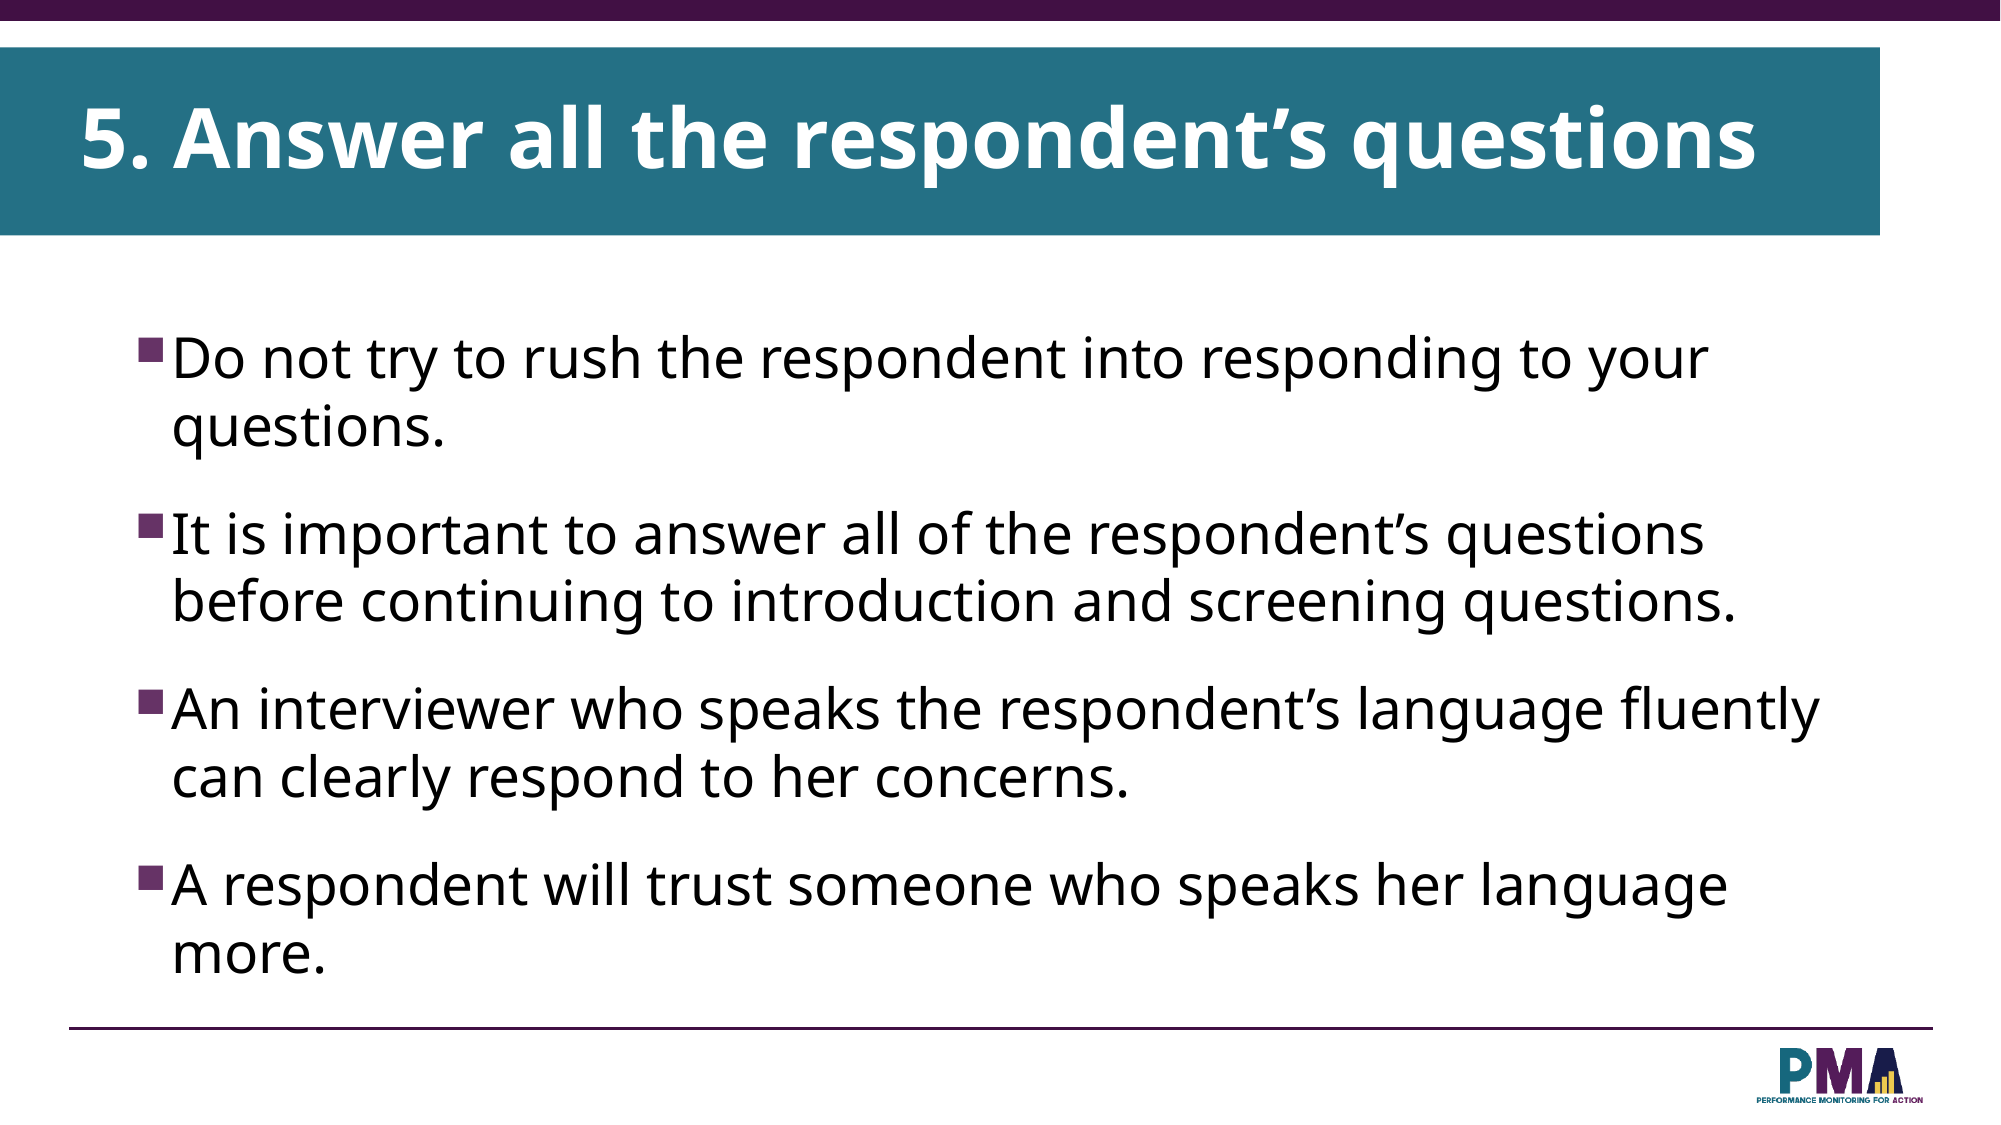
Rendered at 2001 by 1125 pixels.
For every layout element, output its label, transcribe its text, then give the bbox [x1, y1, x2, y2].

text_box 5. Answer all the respondent’s questions [0, 47, 1880, 236]
picture [1748, 1001, 1933, 1125]
text_box Do not try to rush the respondent into responding to your questions. It is important to answer all of the respondent’s questions before continuing to introduction and screening questions. An interviewer who speaks the respondent’s language fluently can clearly respond to her concerns. A respondent will trust someone who speaks her language more. [120, 314, 1880, 995]
